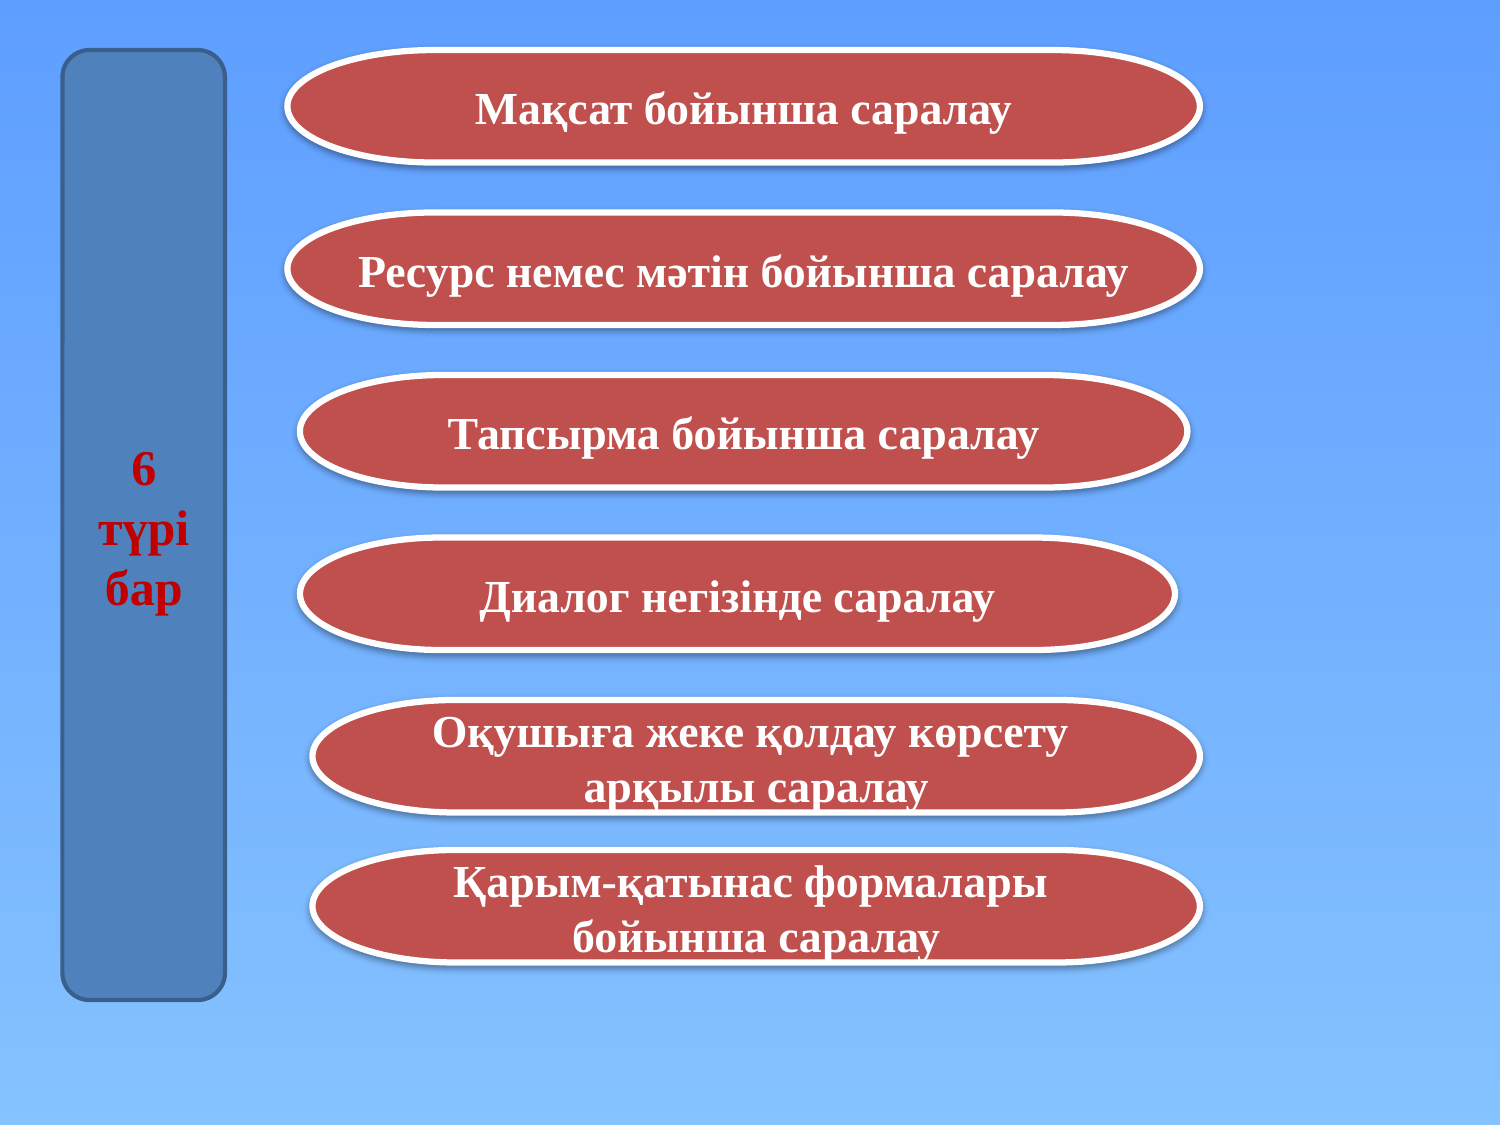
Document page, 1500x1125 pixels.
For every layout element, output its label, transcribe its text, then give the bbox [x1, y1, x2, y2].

text_box Мақсат бойынша саралау [284, 46, 1204, 166]
text_box Оқушыға жеке қолдау көрсету арқылы саралау [309, 696, 1204, 816]
text_box Ресурс немес мәтін бойынша саралау [284, 209, 1204, 329]
text_box Тапсырма бойынша саралау [296, 371, 1191, 491]
text_box Диалог негізінде саралау [296, 534, 1179, 654]
text_box 6 түрі бар [60, 47, 228, 1003]
text_box Қарым-қатынас формалары бойынша саралау [309, 846, 1204, 966]
